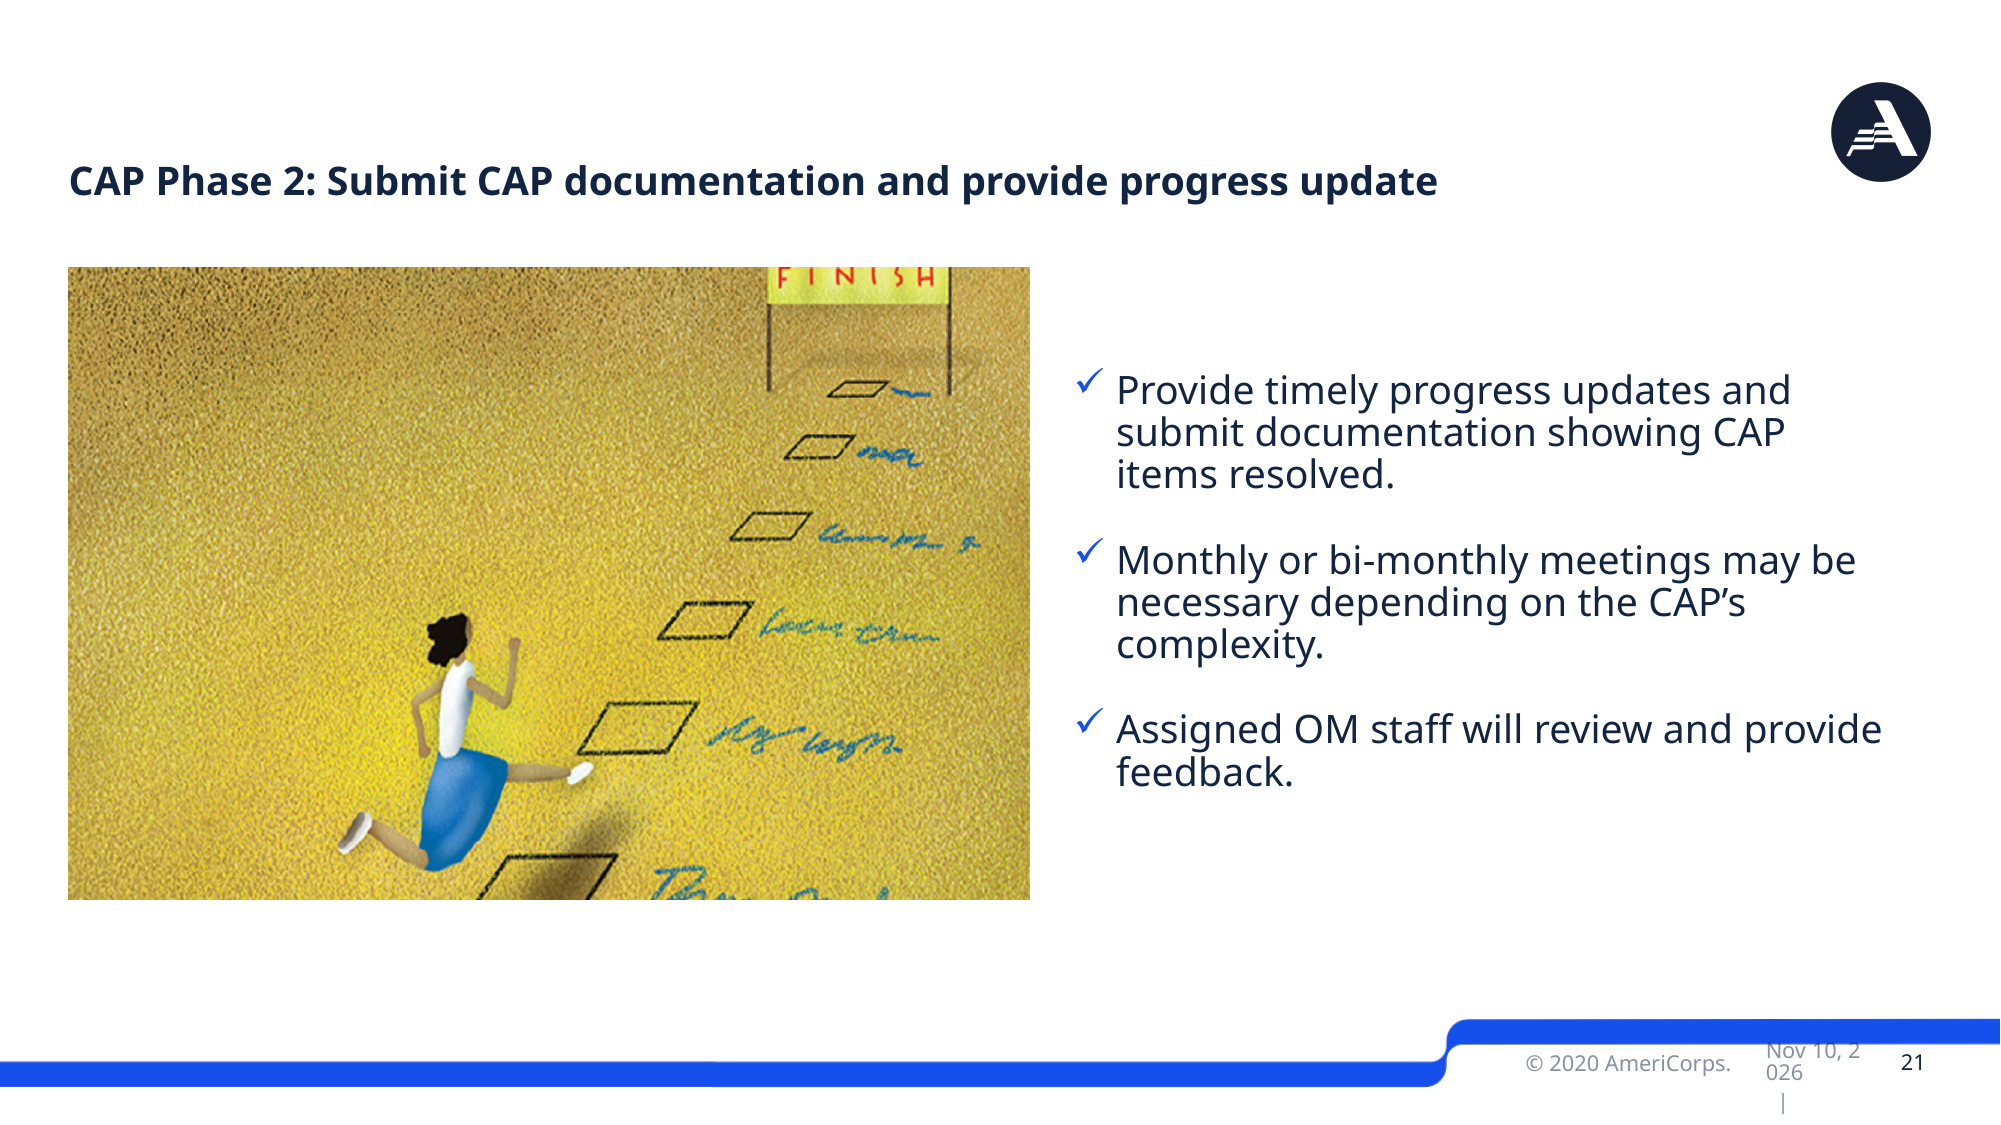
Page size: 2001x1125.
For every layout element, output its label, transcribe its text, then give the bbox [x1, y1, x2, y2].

list Provide timely progress updates and submit documentation showing CAP items resolved. Monthly or bi-monthly meetings may be necessary depending on the CAP’s complexity. Assigned OM staff will review and provide feedback. [1058, 362, 1902, 805]
title CAP Phase 2: Submit CAP documentation and provide progress update [68, 135, 1716, 205]
slide_number Apr-25 | [1751, 1053, 1888, 1076]
slide_number 21 [1889, 1052, 1938, 1075]
footer © 2020 AmeriCorps. [1510, 1053, 1751, 1076]
picture [1831, 82, 1931, 182]
picture [0, 1018, 2000, 1088]
picture [68, 267, 1030, 900]
